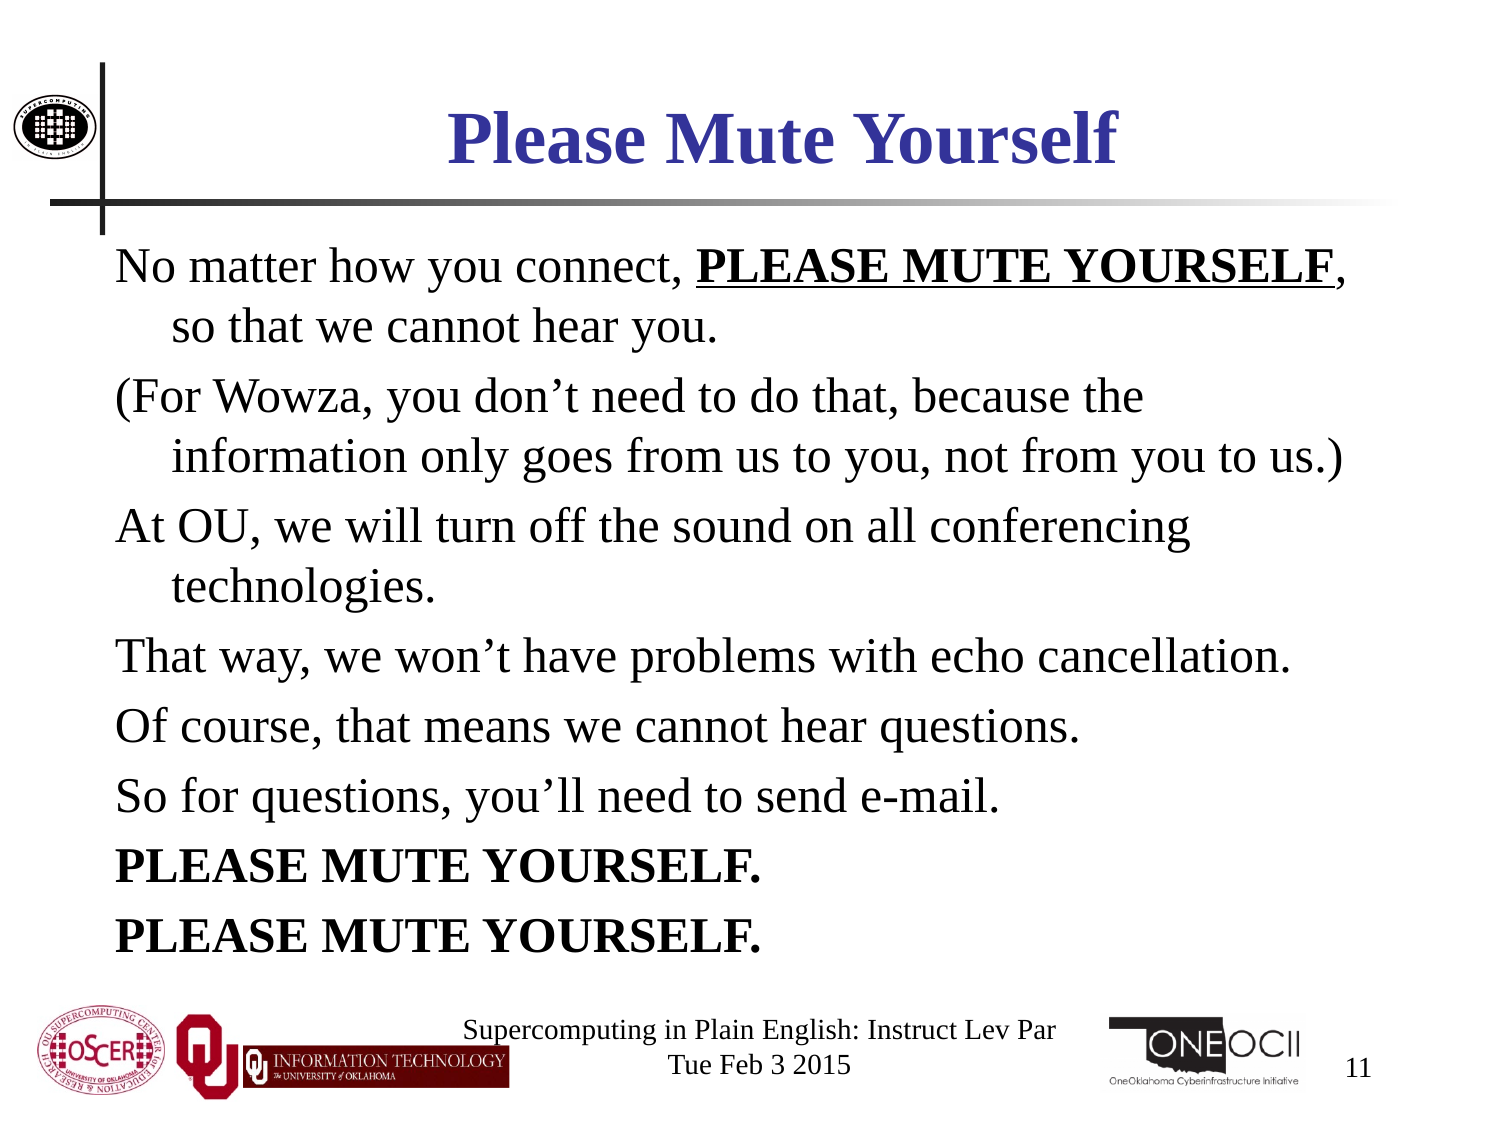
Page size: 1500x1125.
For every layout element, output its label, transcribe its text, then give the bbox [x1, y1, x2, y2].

picture [174, 1012, 513, 1102]
title Please Mute Yourself [124, 74, 1442, 187]
picture [12, 94, 98, 161]
picture [1100, 1013, 1306, 1093]
picture [37, 1005, 165, 1095]
list No matter how you connect, PLEASE MUTE YOURSELF, so that we cannot hear you. (For Wowza, you don’t need to do that, because the information only goes from us to you, not from you to us.) At OU, we will turn off the sound on all conferencing technologies. That way, we won’t have problems with echo cancellation. Of course, that means we cannot hear questions. So for questions, you’ll need to send e-mail. PLEASE MUTE YOURSELF. PLEASE MUTE YOURSELF. [99, 224, 1401, 988]
footer Supercomputing in Plain English: Instruct Lev Par Tue Feb 3 2015 [431, 1012, 1088, 1088]
slide_number 11 [1174, 1015, 1388, 1091]
